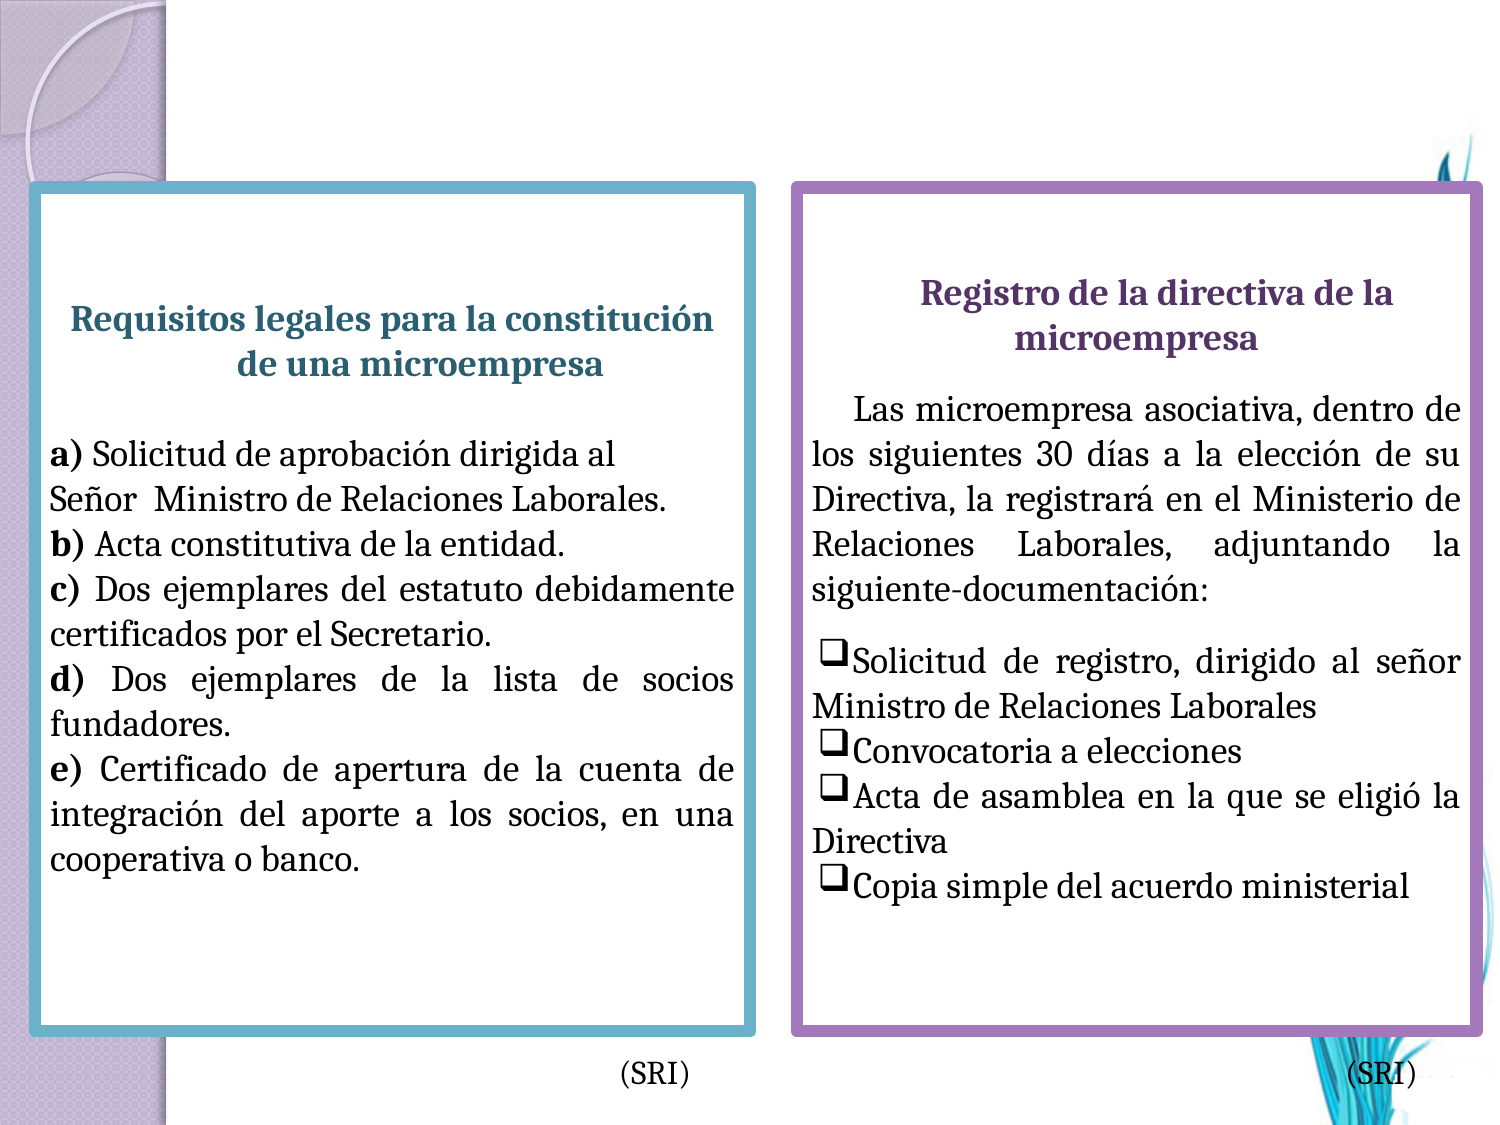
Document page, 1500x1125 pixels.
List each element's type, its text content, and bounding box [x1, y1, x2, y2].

text_box (SRI) [562, 1043, 739, 1099]
text_box Registro de la directiva de la microempresa Las microempresa asociativa, dentro de los siguientes 30 días a la elección de su Directiva, la registrará en el Ministerio de Relaciones Laborales, adjuntando la siguiente-documentación: Solicitud de registro, dirigido al señor Ministro de Relaciones Laborales Convocatoria a elecciones Acta de asamblea en la que se eligió la Directiva Copia simple del acuerdo ministerial [795, 185, 1183, 1033]
text_box Requisitos legales para la constitución de una microempresa a) Solicitud de aprobación dirigida al Señor Ministro de Relaciones Laborales. b) Acta constitutiva de la entidad. c) Dos ejemplares del estatuto debidamente certificados por el Secretario. d) Dos ejemplares de la lista de socios fundadores. e) Certificado de apertura de la cuenta de integración del aporte a los socios, en una cooperativa o banco. [33, 185, 752, 1033]
picture [1190, 89, 1500, 1125]
